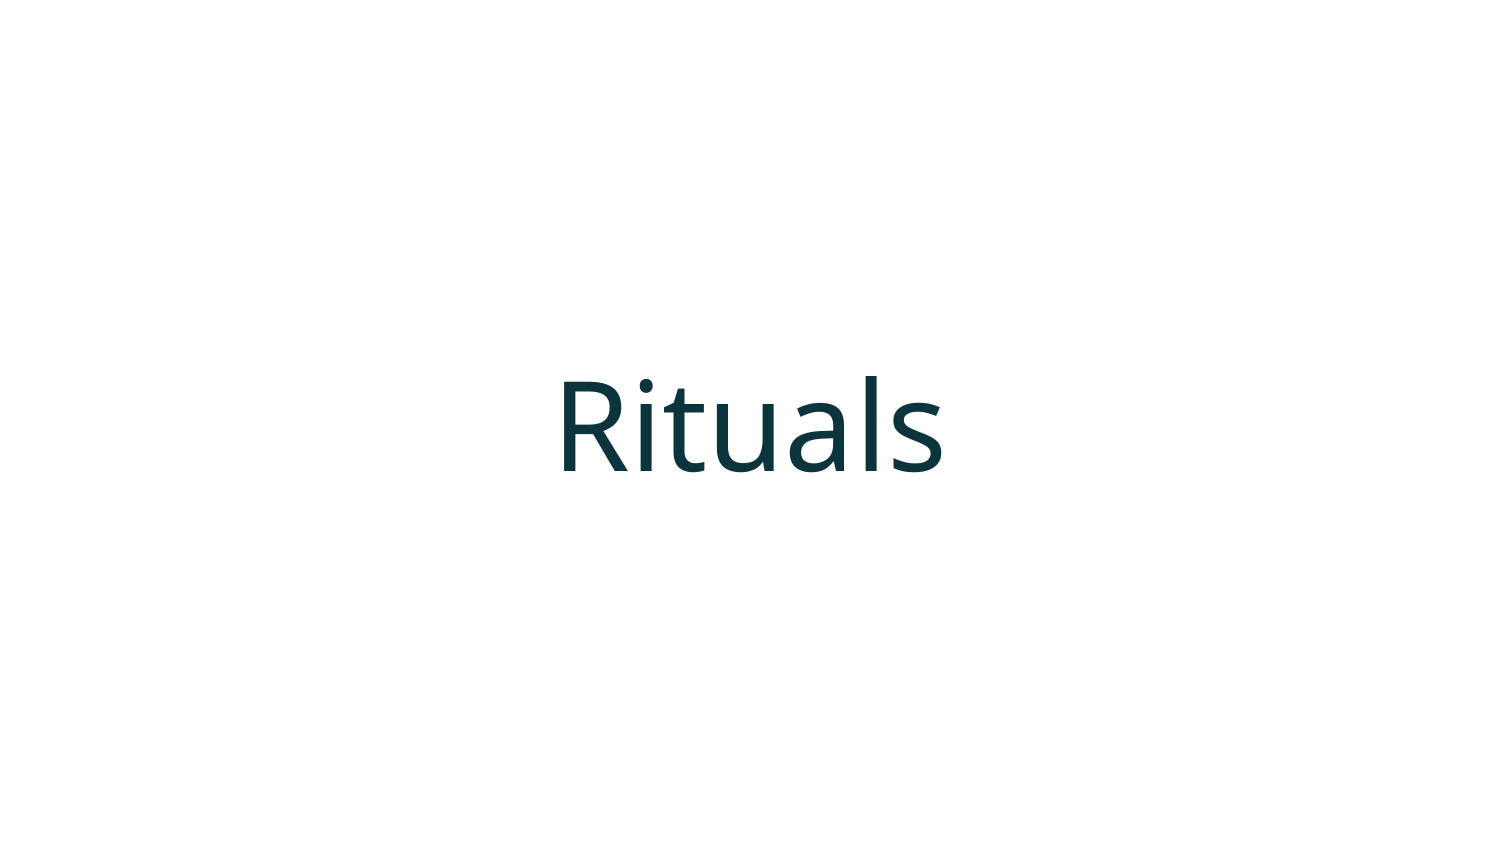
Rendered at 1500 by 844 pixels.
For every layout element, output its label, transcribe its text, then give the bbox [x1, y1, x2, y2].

text_box Rituals [0, 0, 1500, 844]
